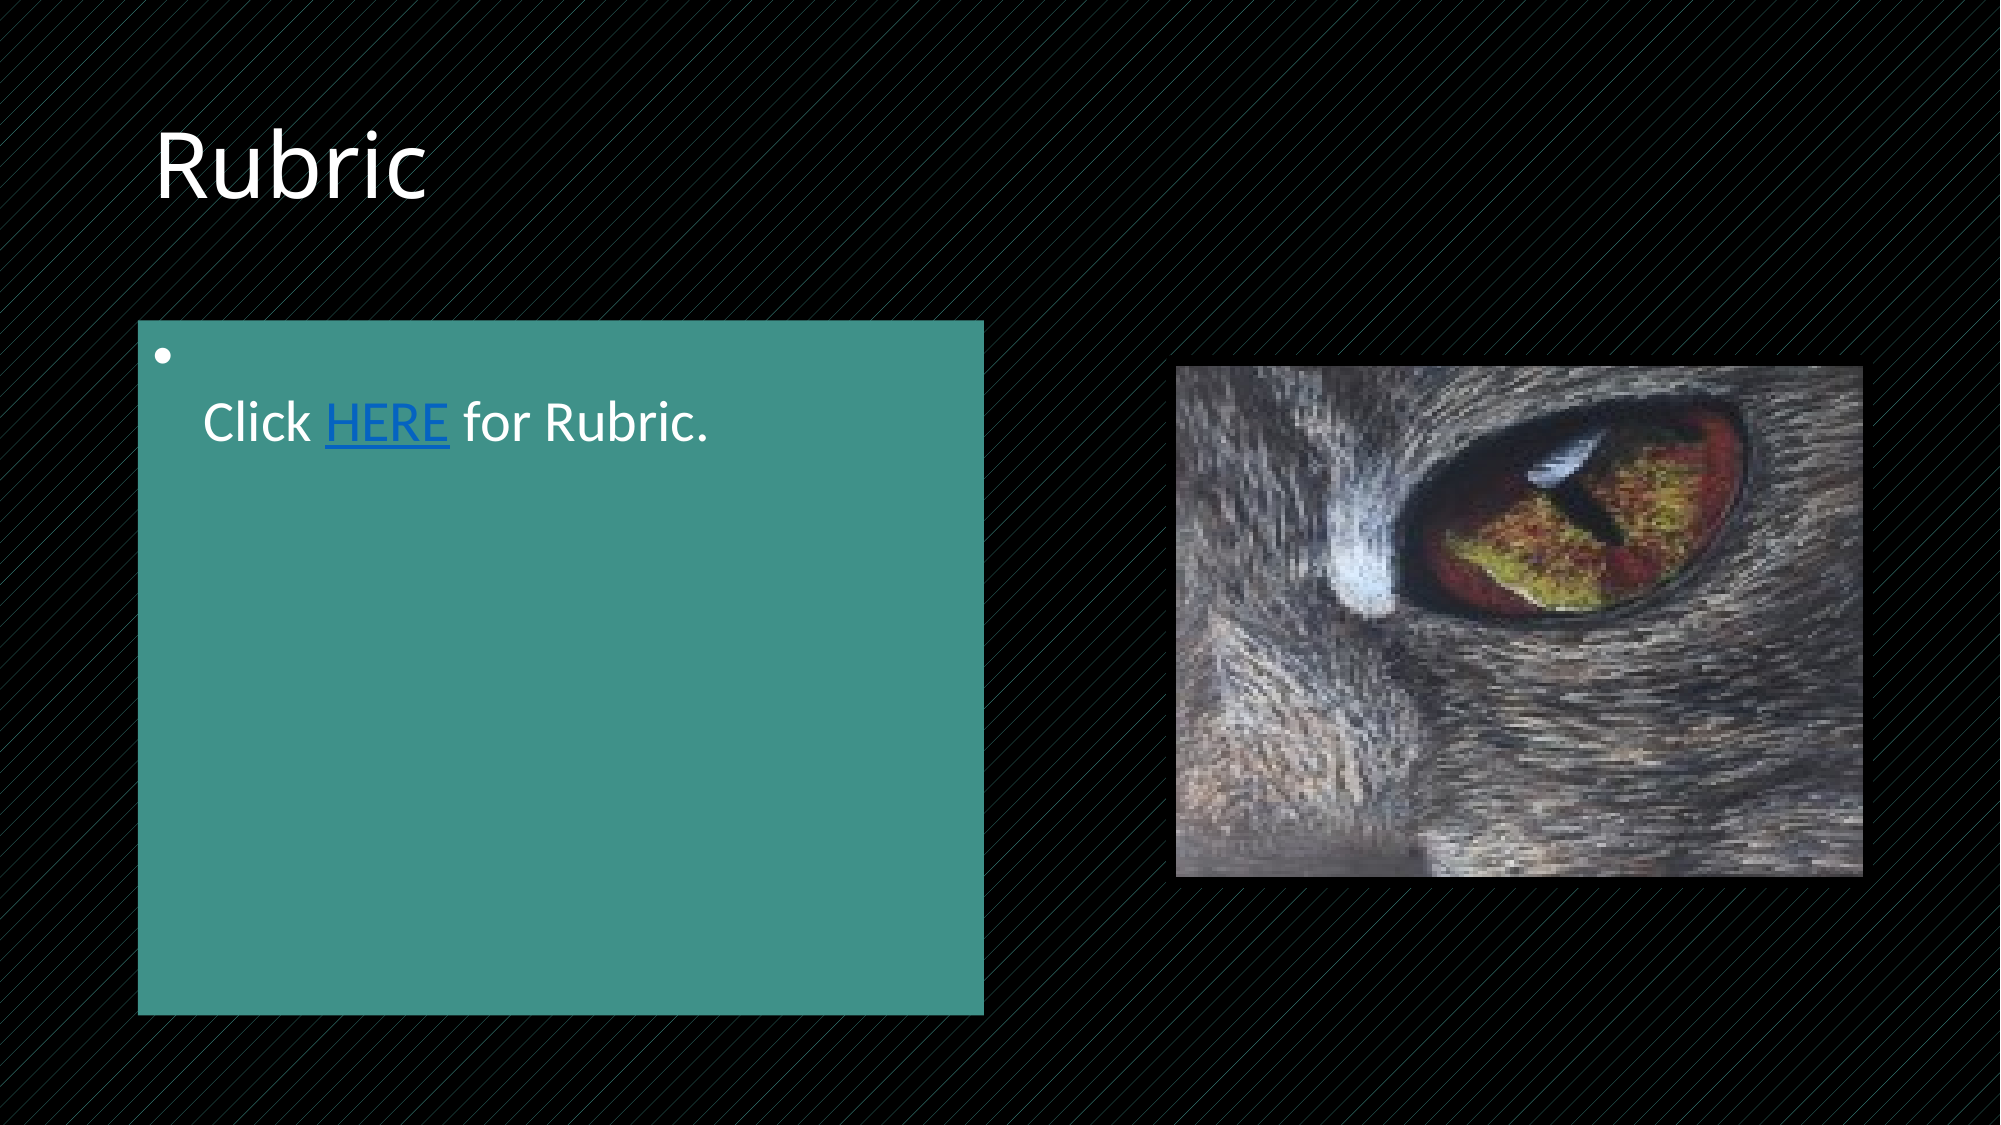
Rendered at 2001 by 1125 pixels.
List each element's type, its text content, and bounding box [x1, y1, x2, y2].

title Rubric [137, 59, 1863, 278]
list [1176, 365, 1863, 878]
list Click HERE for Rubric. [137, 320, 984, 1016]
